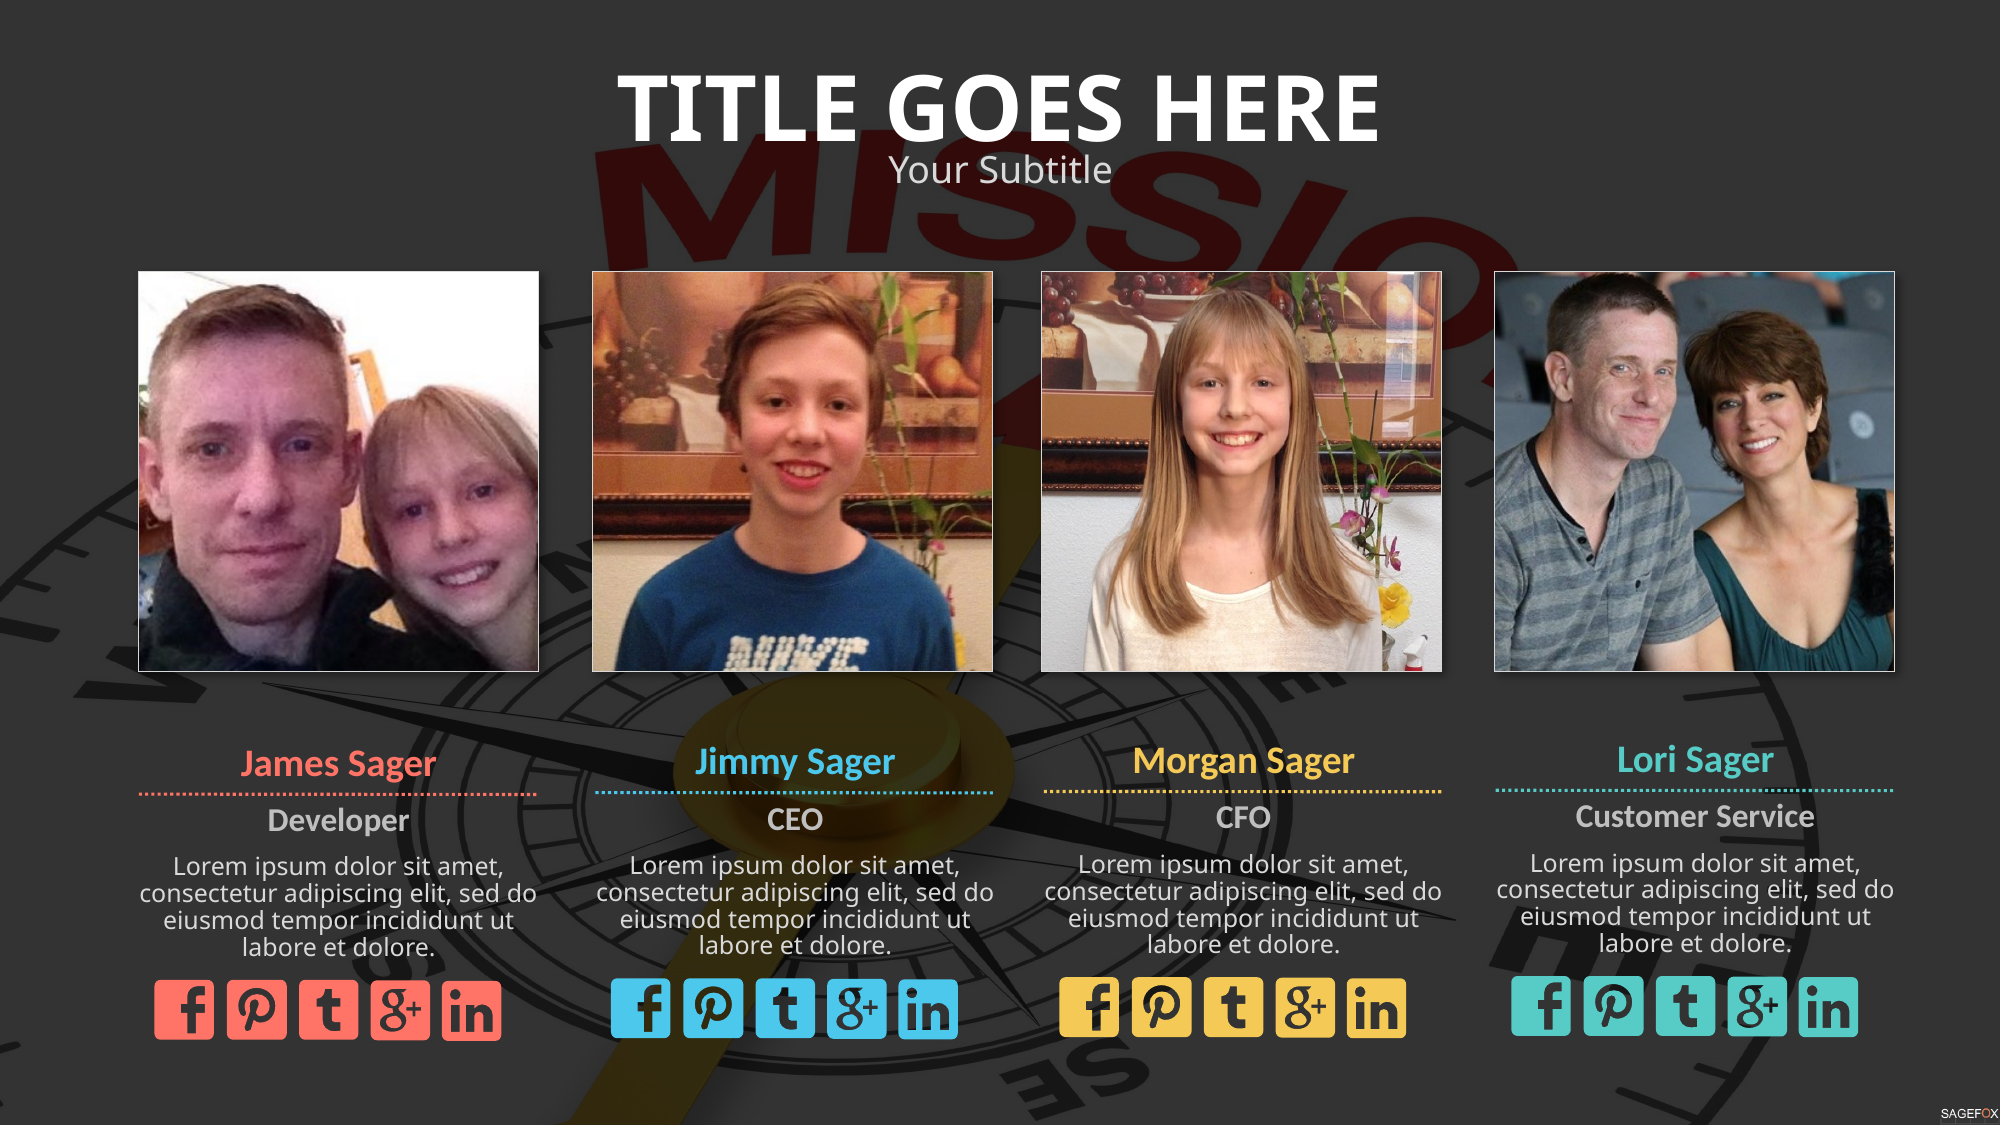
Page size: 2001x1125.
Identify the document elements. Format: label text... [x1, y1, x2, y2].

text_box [1511, 976, 1859, 1038]
picture [0, 0, 2001, 1125]
text_box [1494, 271, 1896, 673]
text_box Morgan Sager [1068, 739, 1419, 782]
text_box CFO [1068, 797, 1419, 840]
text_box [610, 978, 958, 1040]
text_box [1040, 270, 1442, 672]
text_box [138, 270, 540, 672]
text_box Lorem ipsum dolor sit amet, consectetur adipiscing elit, sed do eiusmod tempor incididunt ut labore et dolore. [595, 852, 996, 966]
text_box Lorem ipsum dolor sit amet, consectetur adipiscing elit, sed do eiusmod tempor incididunt ut labore et dolore. [1495, 850, 1896, 964]
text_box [1059, 977, 1407, 1039]
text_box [548, 42, 1452, 199]
text_box Jimmy Sager [620, 740, 971, 784]
text_box [591, 270, 993, 672]
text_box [154, 979, 502, 1041]
text_box James Sager [163, 742, 514, 785]
text_box CEO [620, 798, 971, 841]
text_box Lori Sager [1520, 738, 1871, 781]
text_box Developer [163, 799, 514, 842]
text_box Lorem ipsum dolor sit amet, consectetur adipiscing elit, sed do eiusmod tempor incididunt ut labore et dolore. [1043, 851, 1444, 965]
text_box Lorem ipsum dolor sit amet, consectetur adipiscing elit, sed do eiusmod tempor incididunt ut labore et dolore. [138, 854, 539, 968]
text_box Customer Service [1520, 796, 1871, 839]
